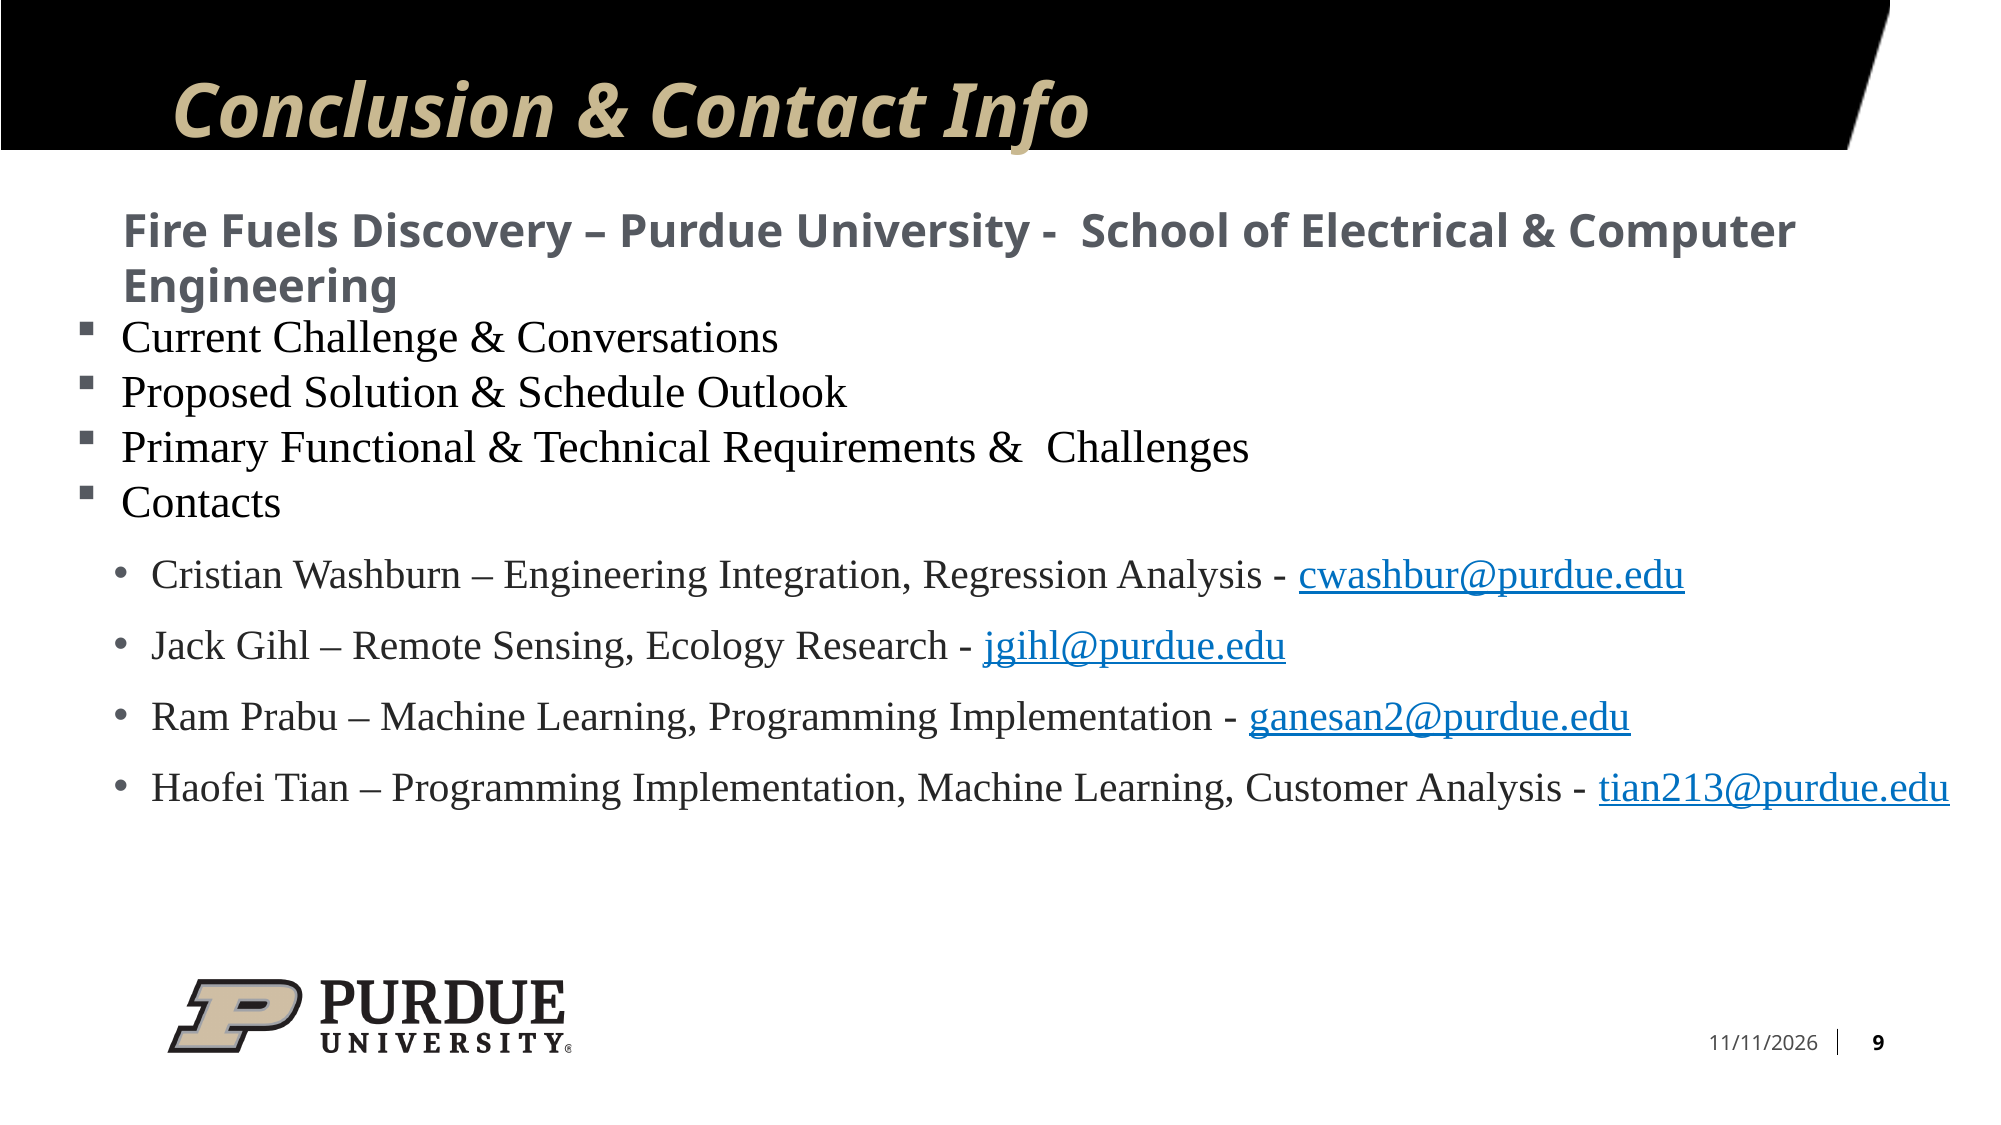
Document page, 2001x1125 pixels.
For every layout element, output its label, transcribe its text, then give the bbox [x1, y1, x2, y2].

title Conclusion & Contact Info [168, 70, 1689, 160]
subtitle Fire Fuels Discovery – Purdue University - School of Electrical & Computer Engineering [122, 201, 1934, 262]
list Current Challenge & Conversations Proposed Solution & Schedule Outlook Primary Functional & Technical Requirements & Challenges Contacts Cristian Washburn – Engineering Integration, Regression Analysis - cwashbur@purdue.edu Jack Gihl – Remote Sensing, Ecology Research - jgihl@purdue.edu Ram Prabu – Machine Learning, Programming Implementation - ganesan2@purdue.edu Haofei Tian – Programming Implementation, Machine Learning, Customer Analysis - tian213@purdue.edu [76, 306, 1972, 882]
slide_number 9 [1838, 1013, 1919, 1074]
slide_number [1662, 1017, 1834, 1071]
